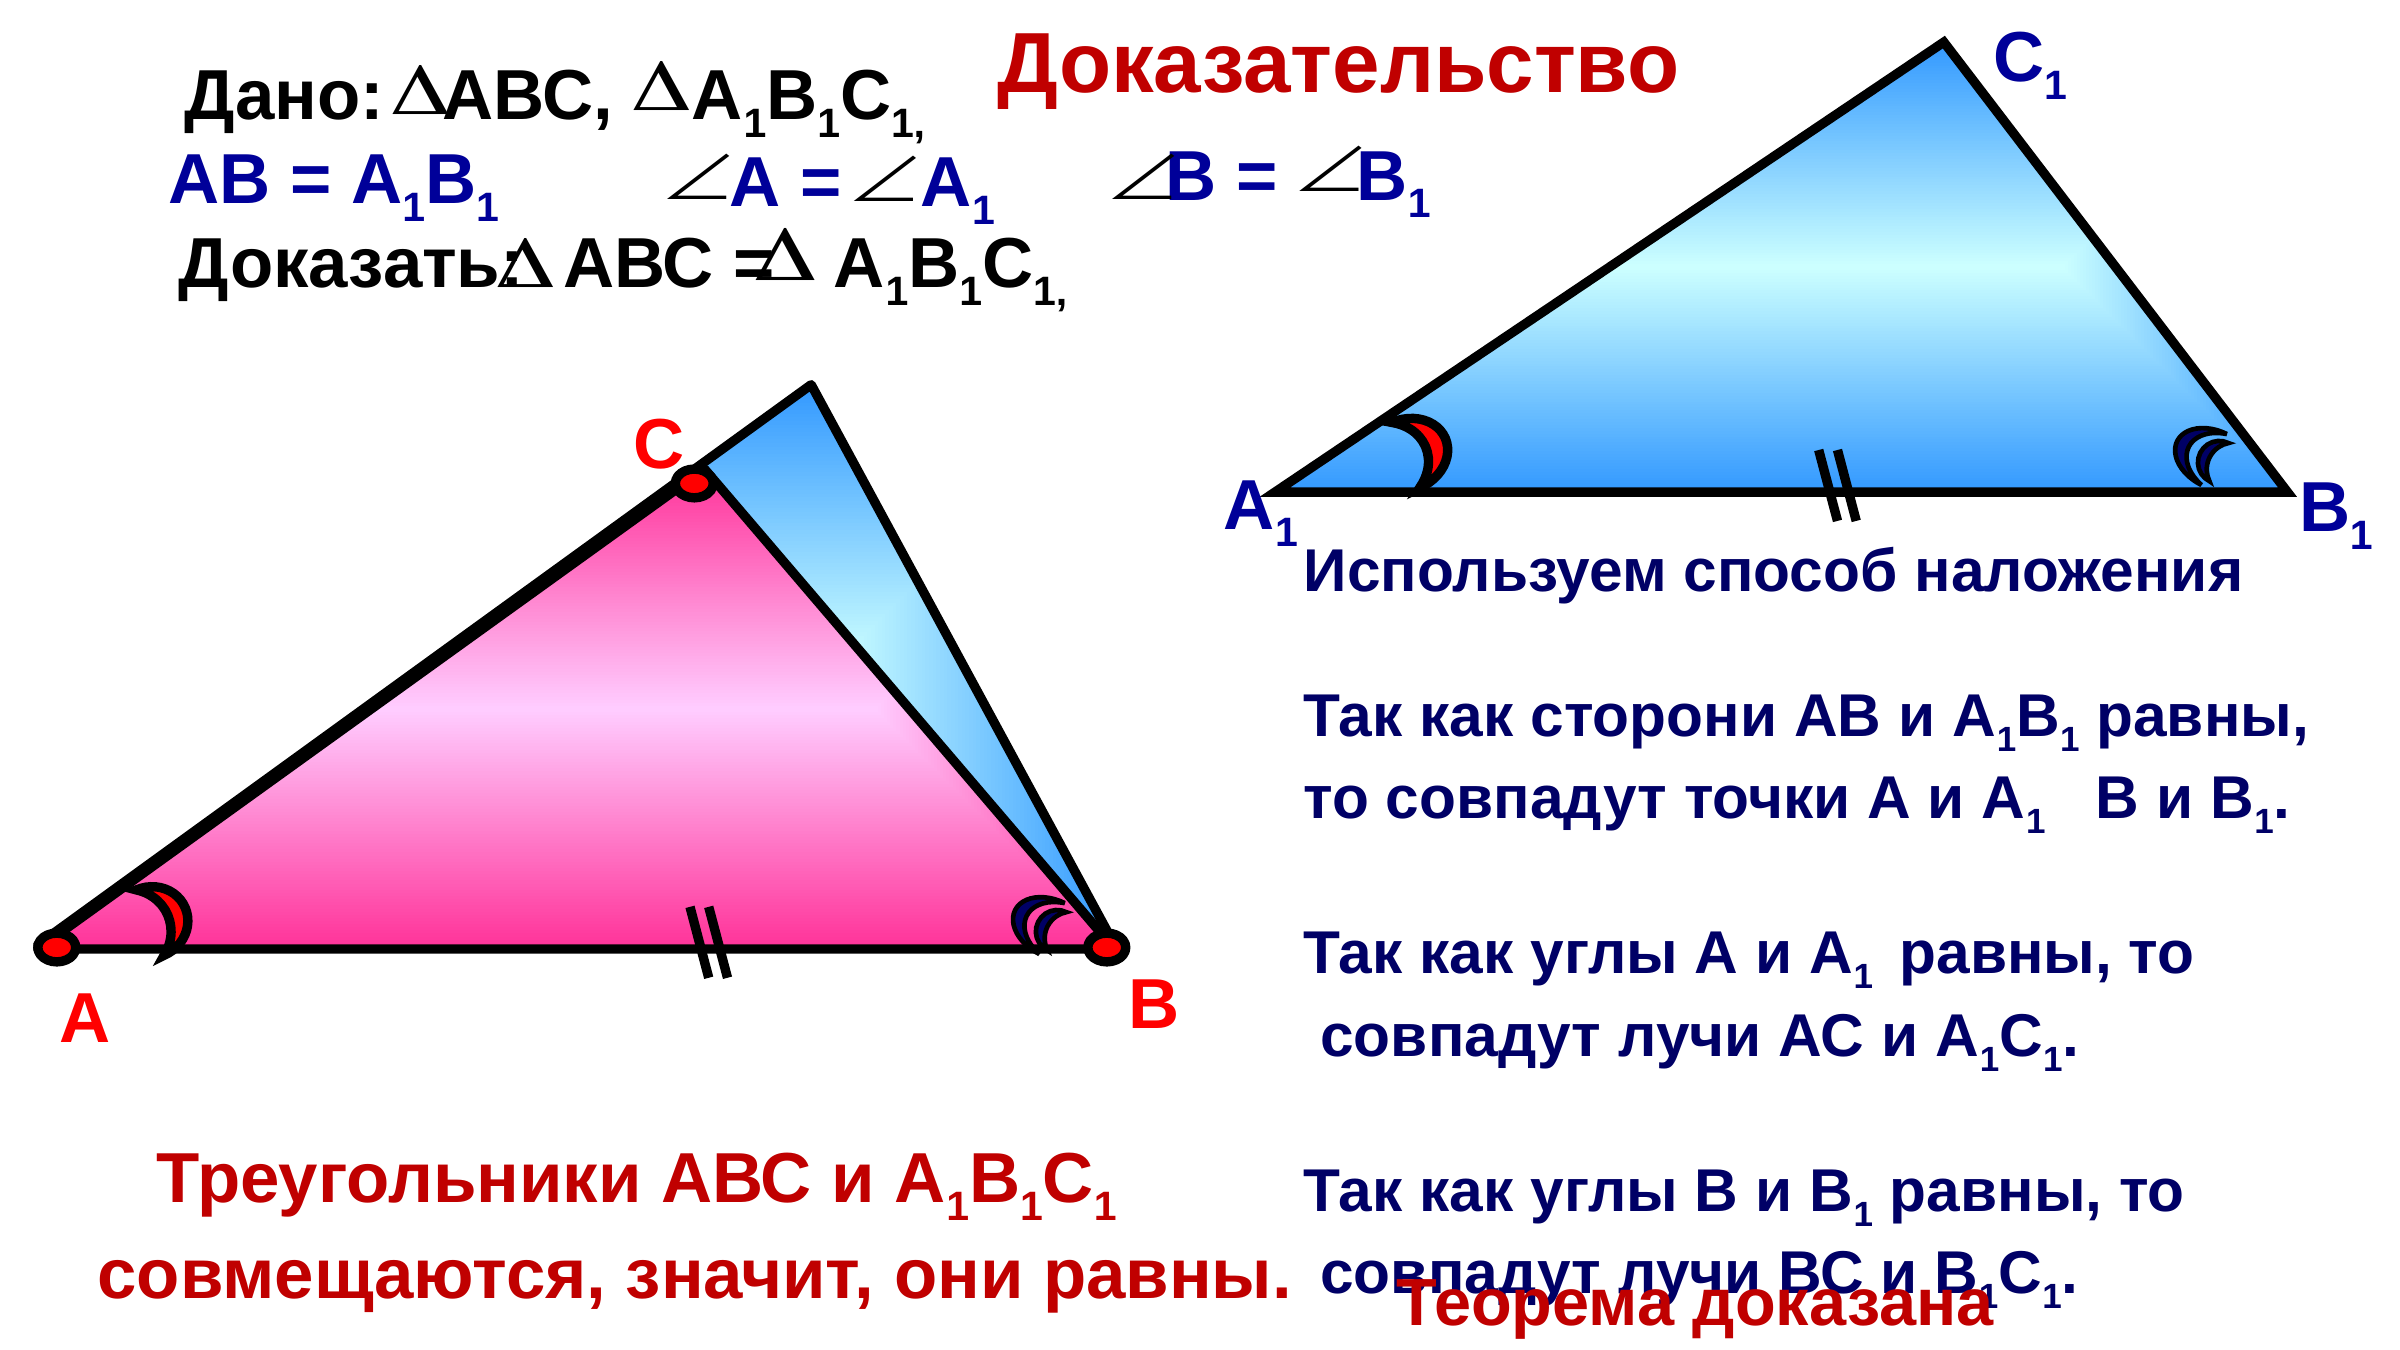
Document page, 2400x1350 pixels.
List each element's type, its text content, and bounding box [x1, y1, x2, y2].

text_box С1 [1971, 0, 2089, 118]
text_box С [612, 386, 709, 494]
text_box [136, 886, 188, 956]
text_box [1320, 42, 2277, 493]
text_box [54, 494, 668, 933]
text_box Теорема доказана [1381, 1251, 2028, 1347]
text_box [60, 477, 1101, 950]
text_box [1087, 933, 1126, 962]
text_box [651, 128, 1014, 207]
text_box [709, 384, 1109, 933]
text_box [1012, 890, 1059, 949]
text_box Доказательство [982, 0, 1720, 118]
text_box АВ = А1В1 [147, 122, 521, 207]
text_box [1087, 121, 1450, 224]
text_box Используем способ наложения Так как сторони АВ и А1В1 равны, то совпадут точки А и А1 В и В1. Так как углы А и А1 равны, то совпадут лучи АС и А1С1. Так как углы В и В1 равны, то совпадут лучи ВС и В1С1. [1282, 520, 2348, 1327]
text_box В1 [2277, 449, 2395, 568]
text_box [1391, 418, 1448, 488]
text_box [141, 208, 1149, 311]
text_box Треугольники АВС и А1В1С1 совмещаются, значит, они равны. [76, 1120, 1282, 1324]
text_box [689, 906, 728, 978]
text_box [157, 40, 996, 143]
text_box [675, 469, 714, 498]
text_box А1 [1202, 447, 1320, 566]
text_box [37, 933, 76, 962]
text_box В [1106, 947, 1202, 1054]
text_box А [38, 961, 133, 1068]
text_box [2174, 421, 2221, 479]
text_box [1818, 449, 1857, 522]
